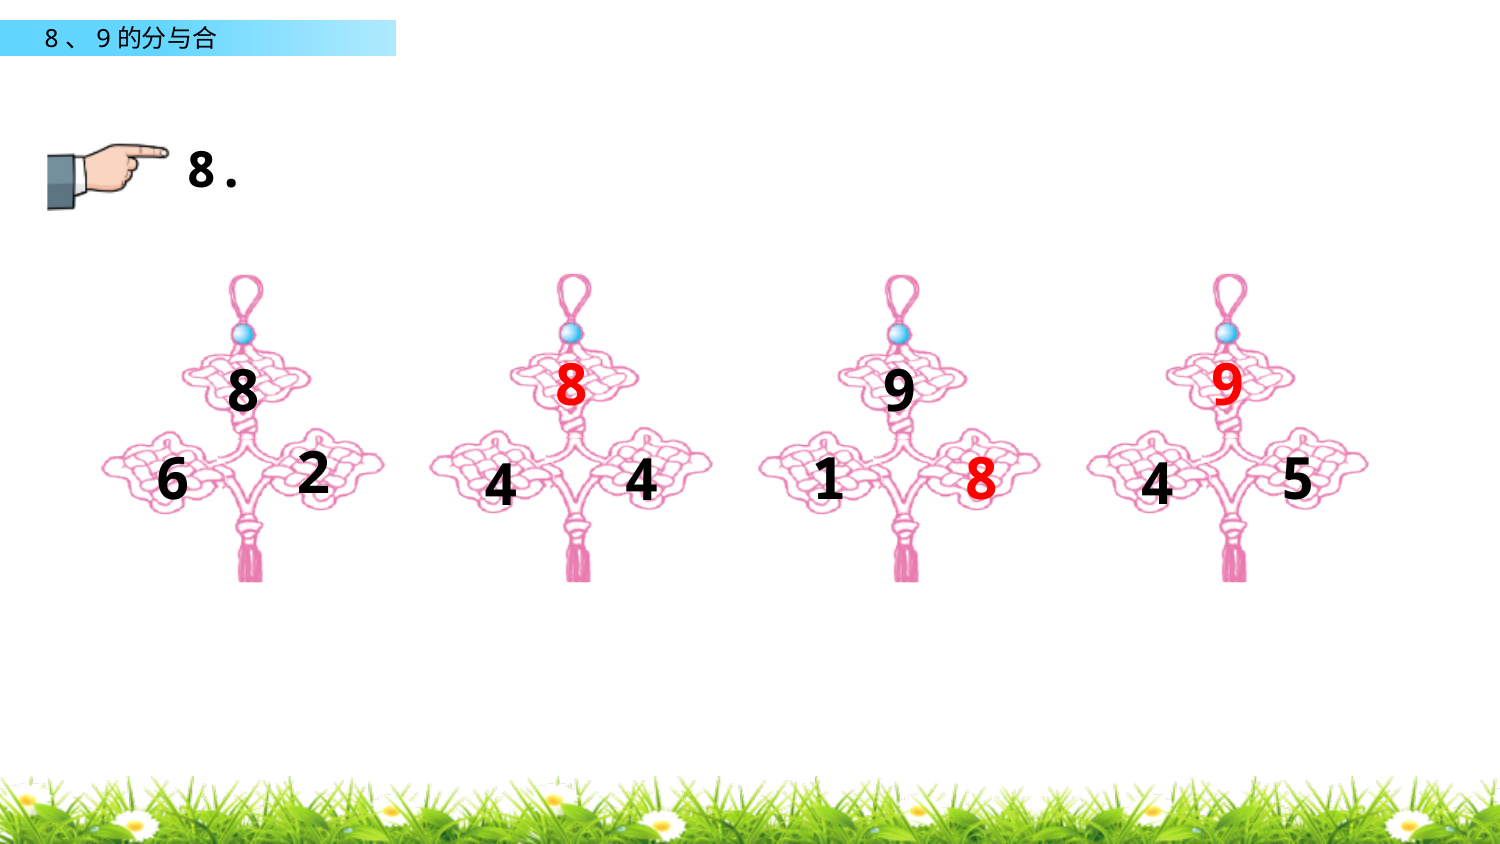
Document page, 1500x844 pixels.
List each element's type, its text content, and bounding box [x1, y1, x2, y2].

picture [46, 141, 172, 212]
text_box 8. [171, 129, 262, 205]
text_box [749, 256, 1049, 587]
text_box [93, 256, 392, 587]
picture [0, 776, 1500, 844]
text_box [1077, 255, 1377, 586]
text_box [421, 255, 721, 586]
